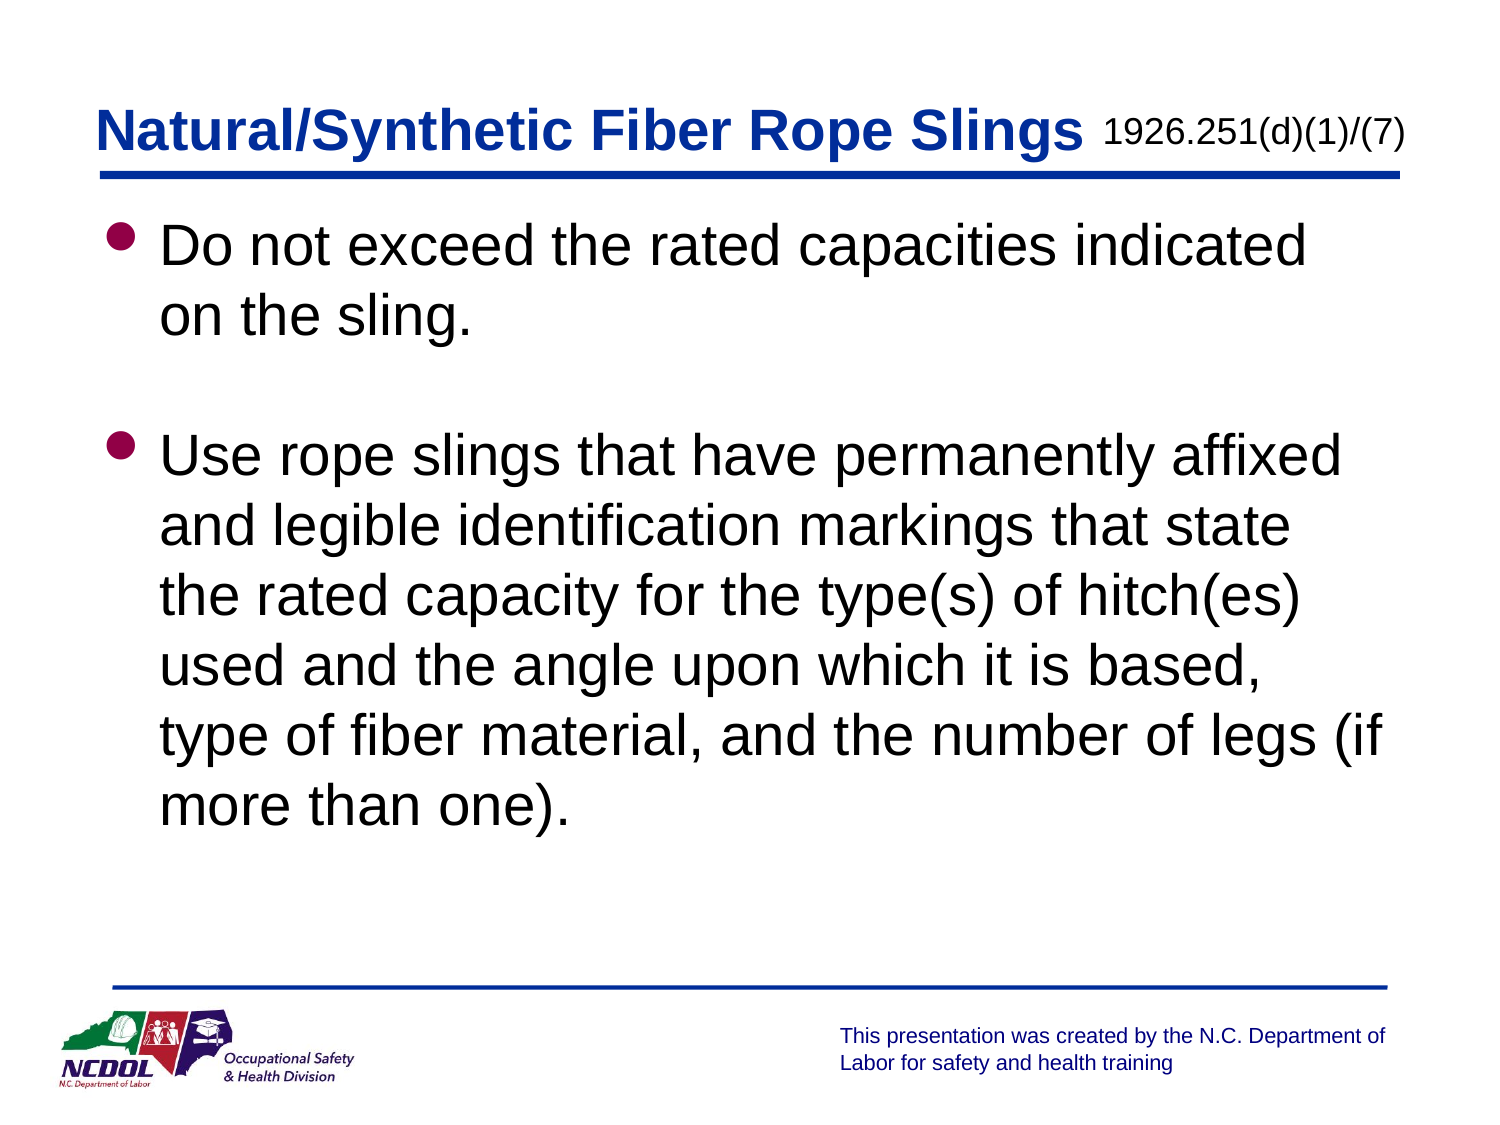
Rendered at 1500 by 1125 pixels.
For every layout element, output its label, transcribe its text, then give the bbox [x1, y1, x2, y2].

picture [50, 1000, 363, 1098]
list Do not exceed the rated capacities indicated on the sling. Use rope slings that have permanently affixed and legible identification markings that state the rated capacity for the type(s) of hitch(es) used and the angle upon which it is based, type of fiber material, and the number of legs (if more than one). [87, 200, 1400, 975]
title Natural/Synthetic Fiber Rope Slings [87, 91, 1388, 163]
list 1926.251(d)(1)/(7) [1087, 99, 1500, 153]
